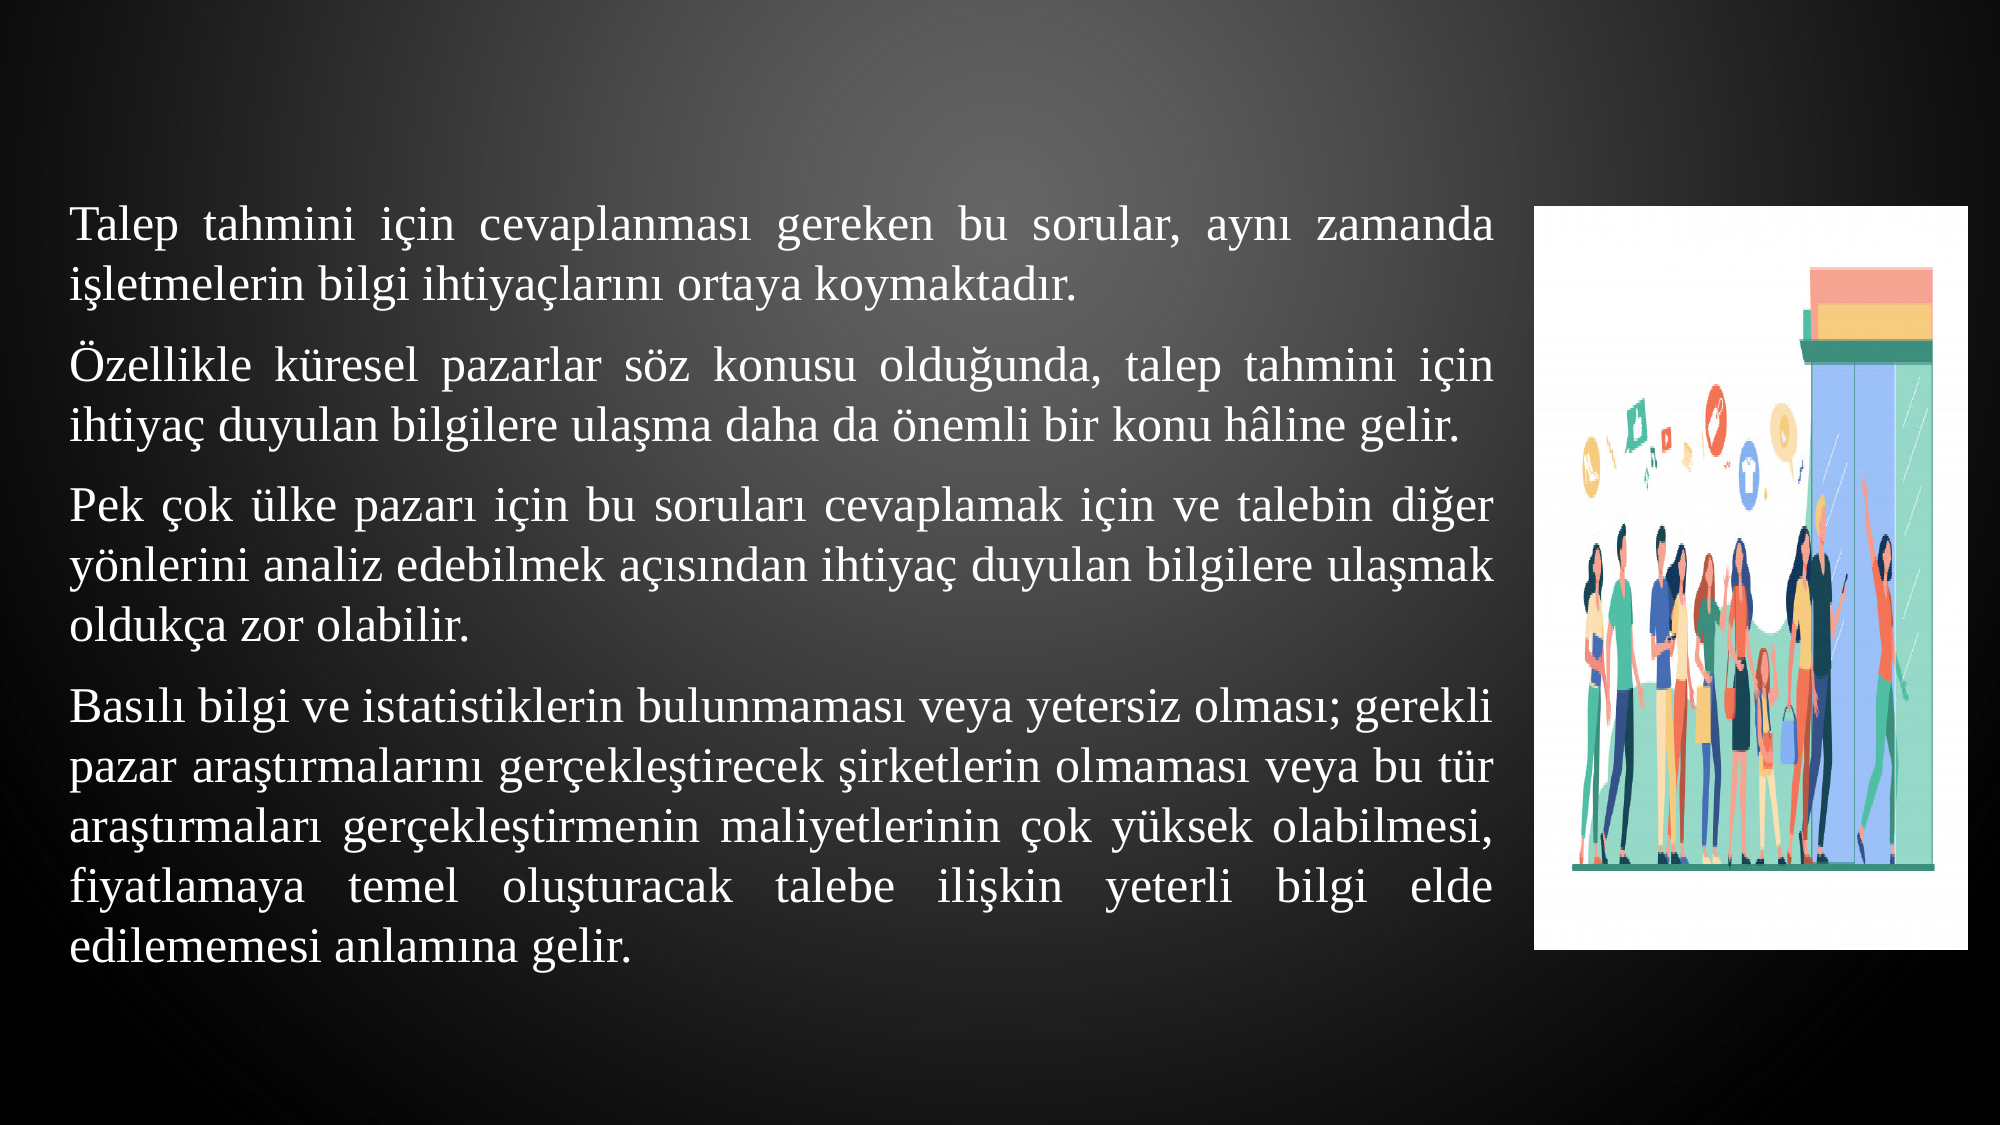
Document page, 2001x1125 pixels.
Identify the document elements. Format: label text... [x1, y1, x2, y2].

picture [0, 0, 2000, 1125]
list Talep tahmini için cevaplanması gereken bu sorular, aynı zamanda işletmelerin bilgi ihtiyaçlarını ortaya koymaktadır. Özellikle küresel pazarlar söz konusu olduğunda, talep tahmini için ihtiyaç duyulan bilgilere ulaşma daha da önemli bir konu hâline gelir. Pek çok ülke pazarı için bu soruları cevaplamak için ve talebin diğer yönlerini analiz edebilmek açısından ihtiyaç duyulan bilgilere ulaşmak oldukça zor olabilir. Basılı bilgi ve istatistiklerin bulunmaması veya yetersiz olması; gerekli pazar araştırmalarını gerçekleştirecek şirketlerin olmaması veya bu tür araştırmaları gerçekleştirmenin maliyetlerinin çok yüksek olabilmesi, fiyatlamaya temel oluşturacak talebe ilişkin yeterli bilgi elde edilememesi anlamına gelir. [54, 182, 1511, 950]
